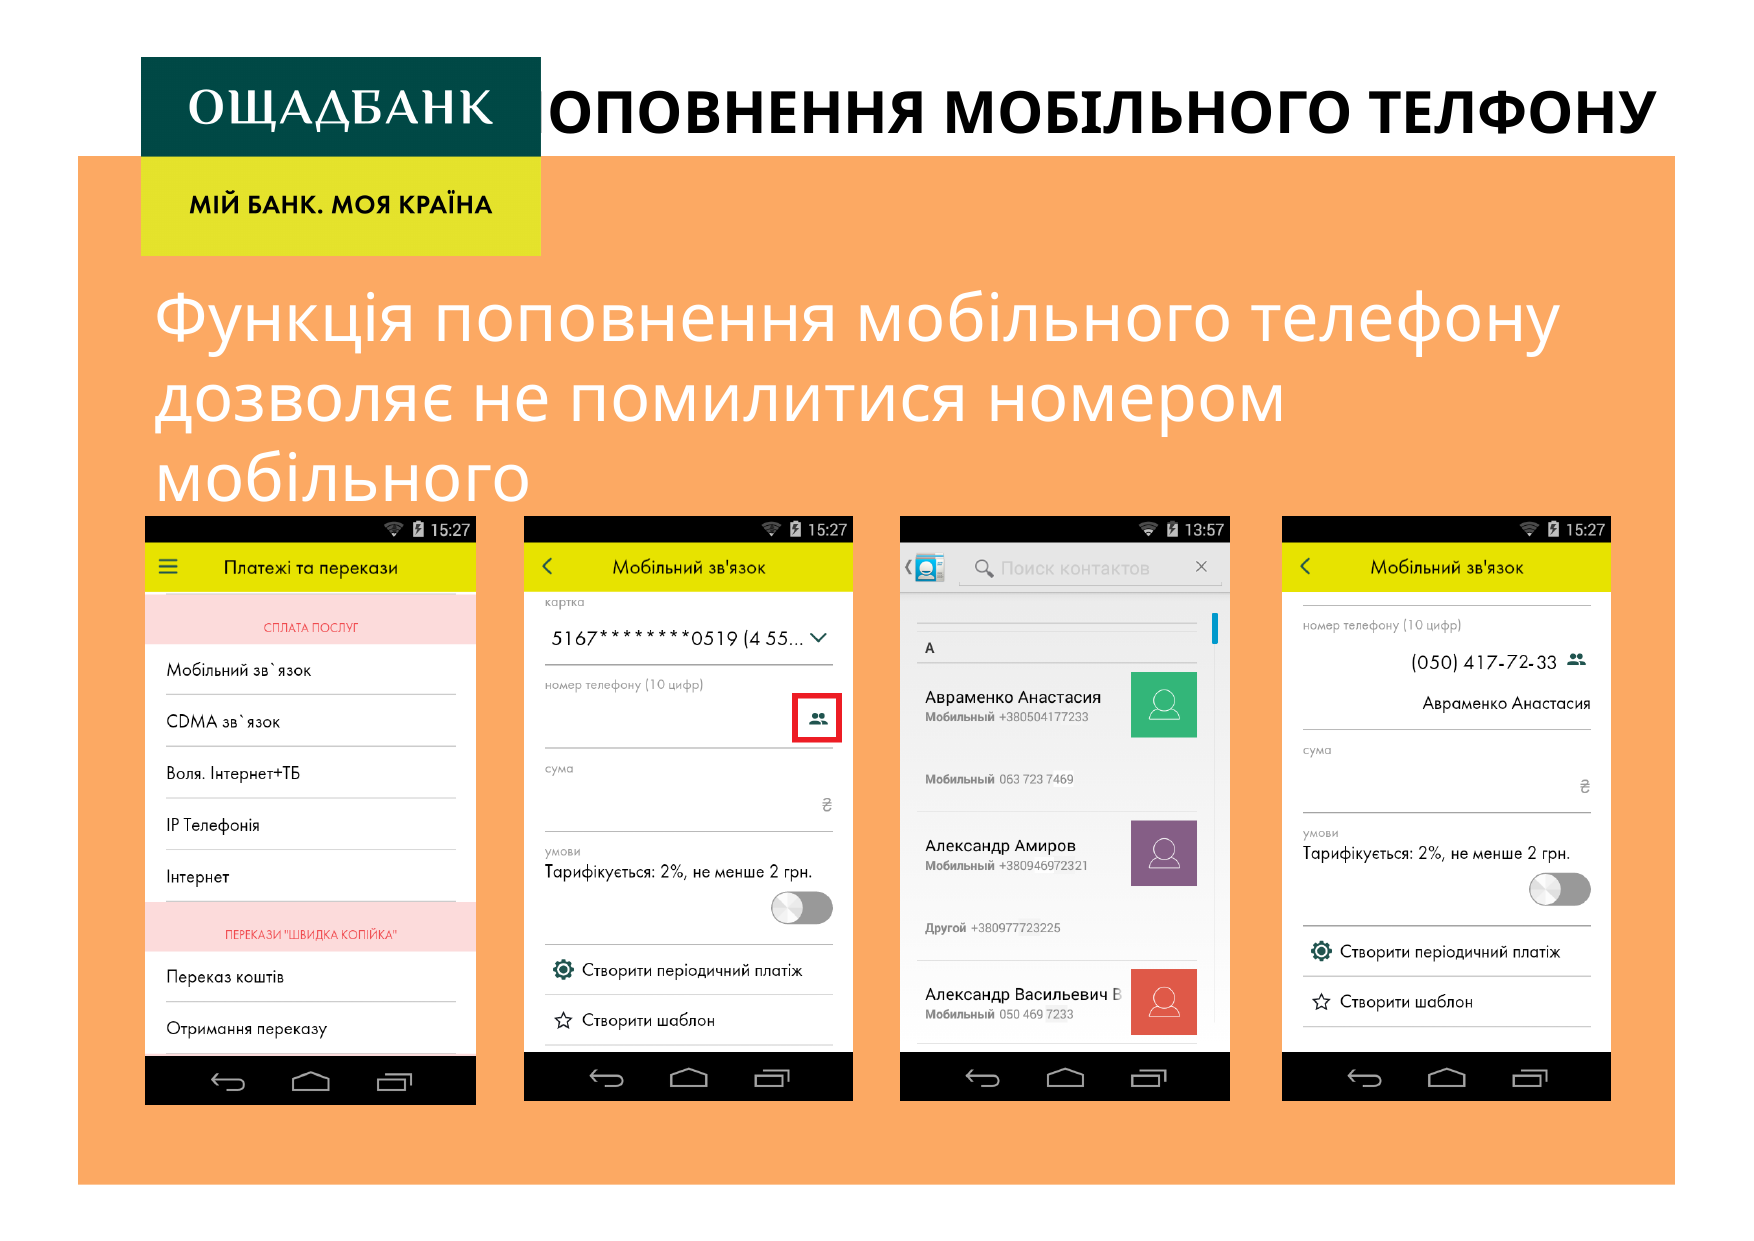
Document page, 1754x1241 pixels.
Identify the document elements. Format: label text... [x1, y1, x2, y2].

picture [141, 57, 541, 256]
picture [1282, 515, 1611, 1101]
picture [523, 515, 853, 1101]
picture [145, 515, 477, 1105]
text_box Функція поповнення мобільного телефону дозволяє не помилитися номером мобільного [141, 268, 1626, 522]
text_box [76, 154, 1677, 1187]
text_box ПОПОВНЕННЯ МОБІЛЬНОГО ТЕЛФОНУ [546, 67, 1672, 153]
picture [900, 515, 1230, 1101]
